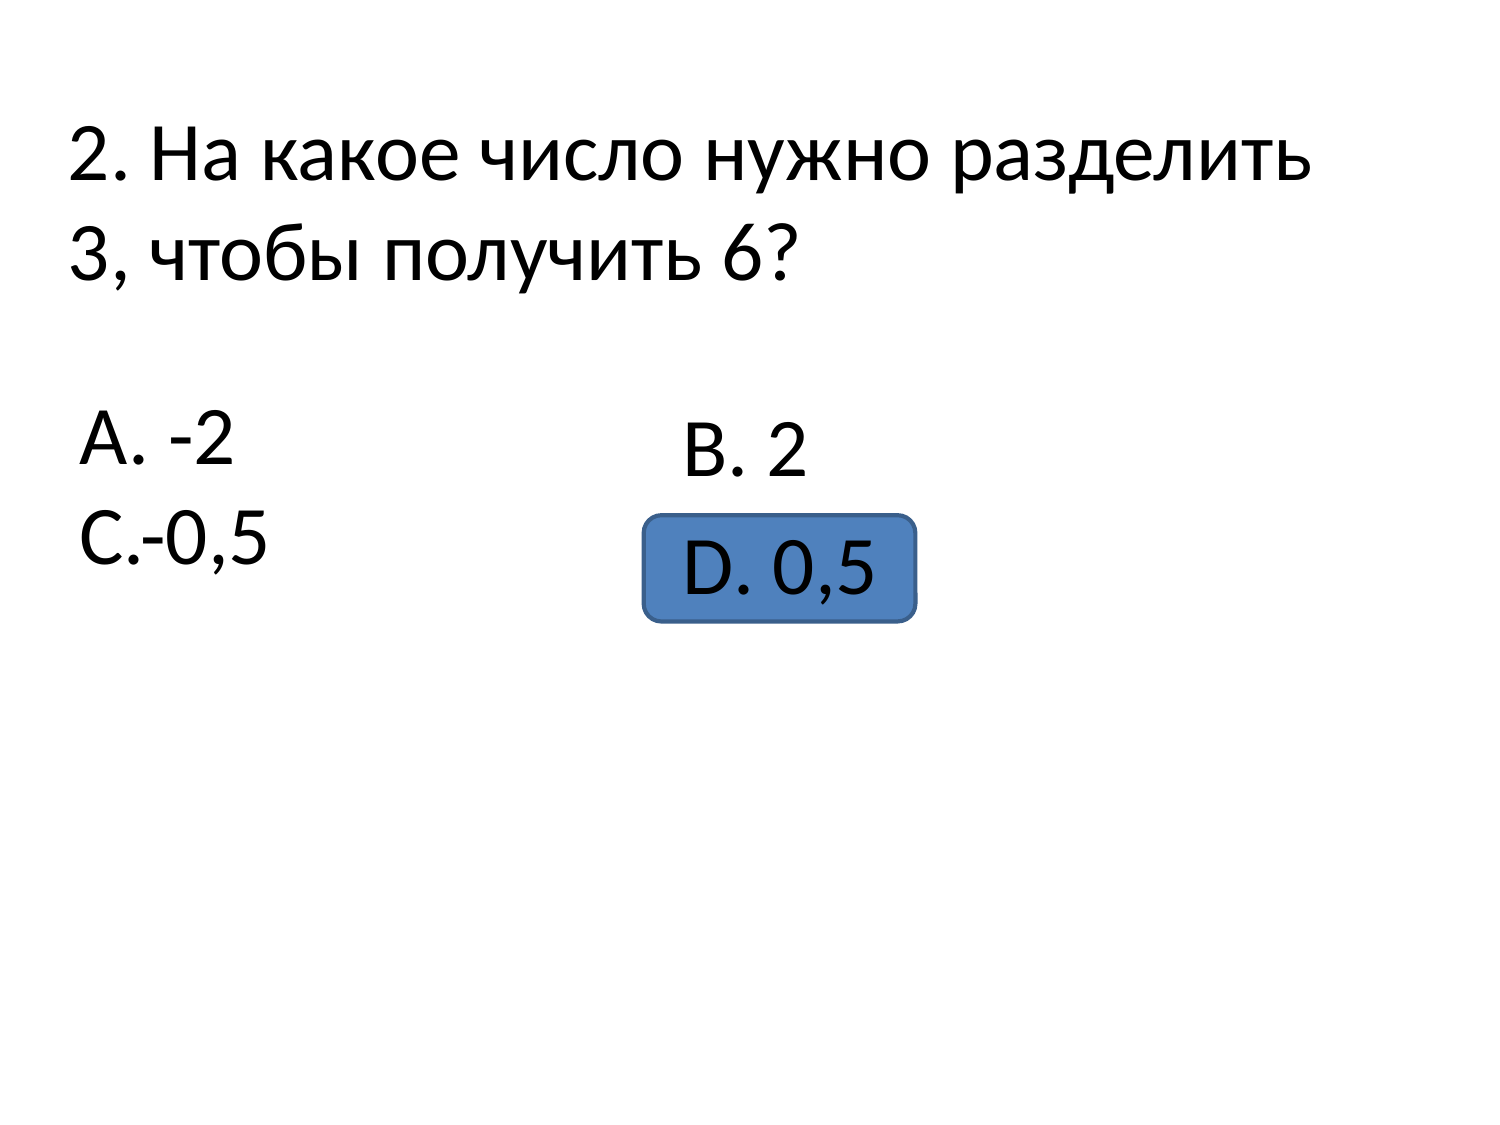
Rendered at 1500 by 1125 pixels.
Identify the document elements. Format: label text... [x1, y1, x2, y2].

text_box [641, 513, 918, 624]
text_box В. 2 [667, 385, 1199, 501]
text_box D. 0,5 [667, 503, 904, 619]
text_box А. -2 С.-0,5 [64, 373, 632, 589]
text_box 2. На какое число нужно разделить 3, чтобы получить 6? [53, 89, 1400, 305]
